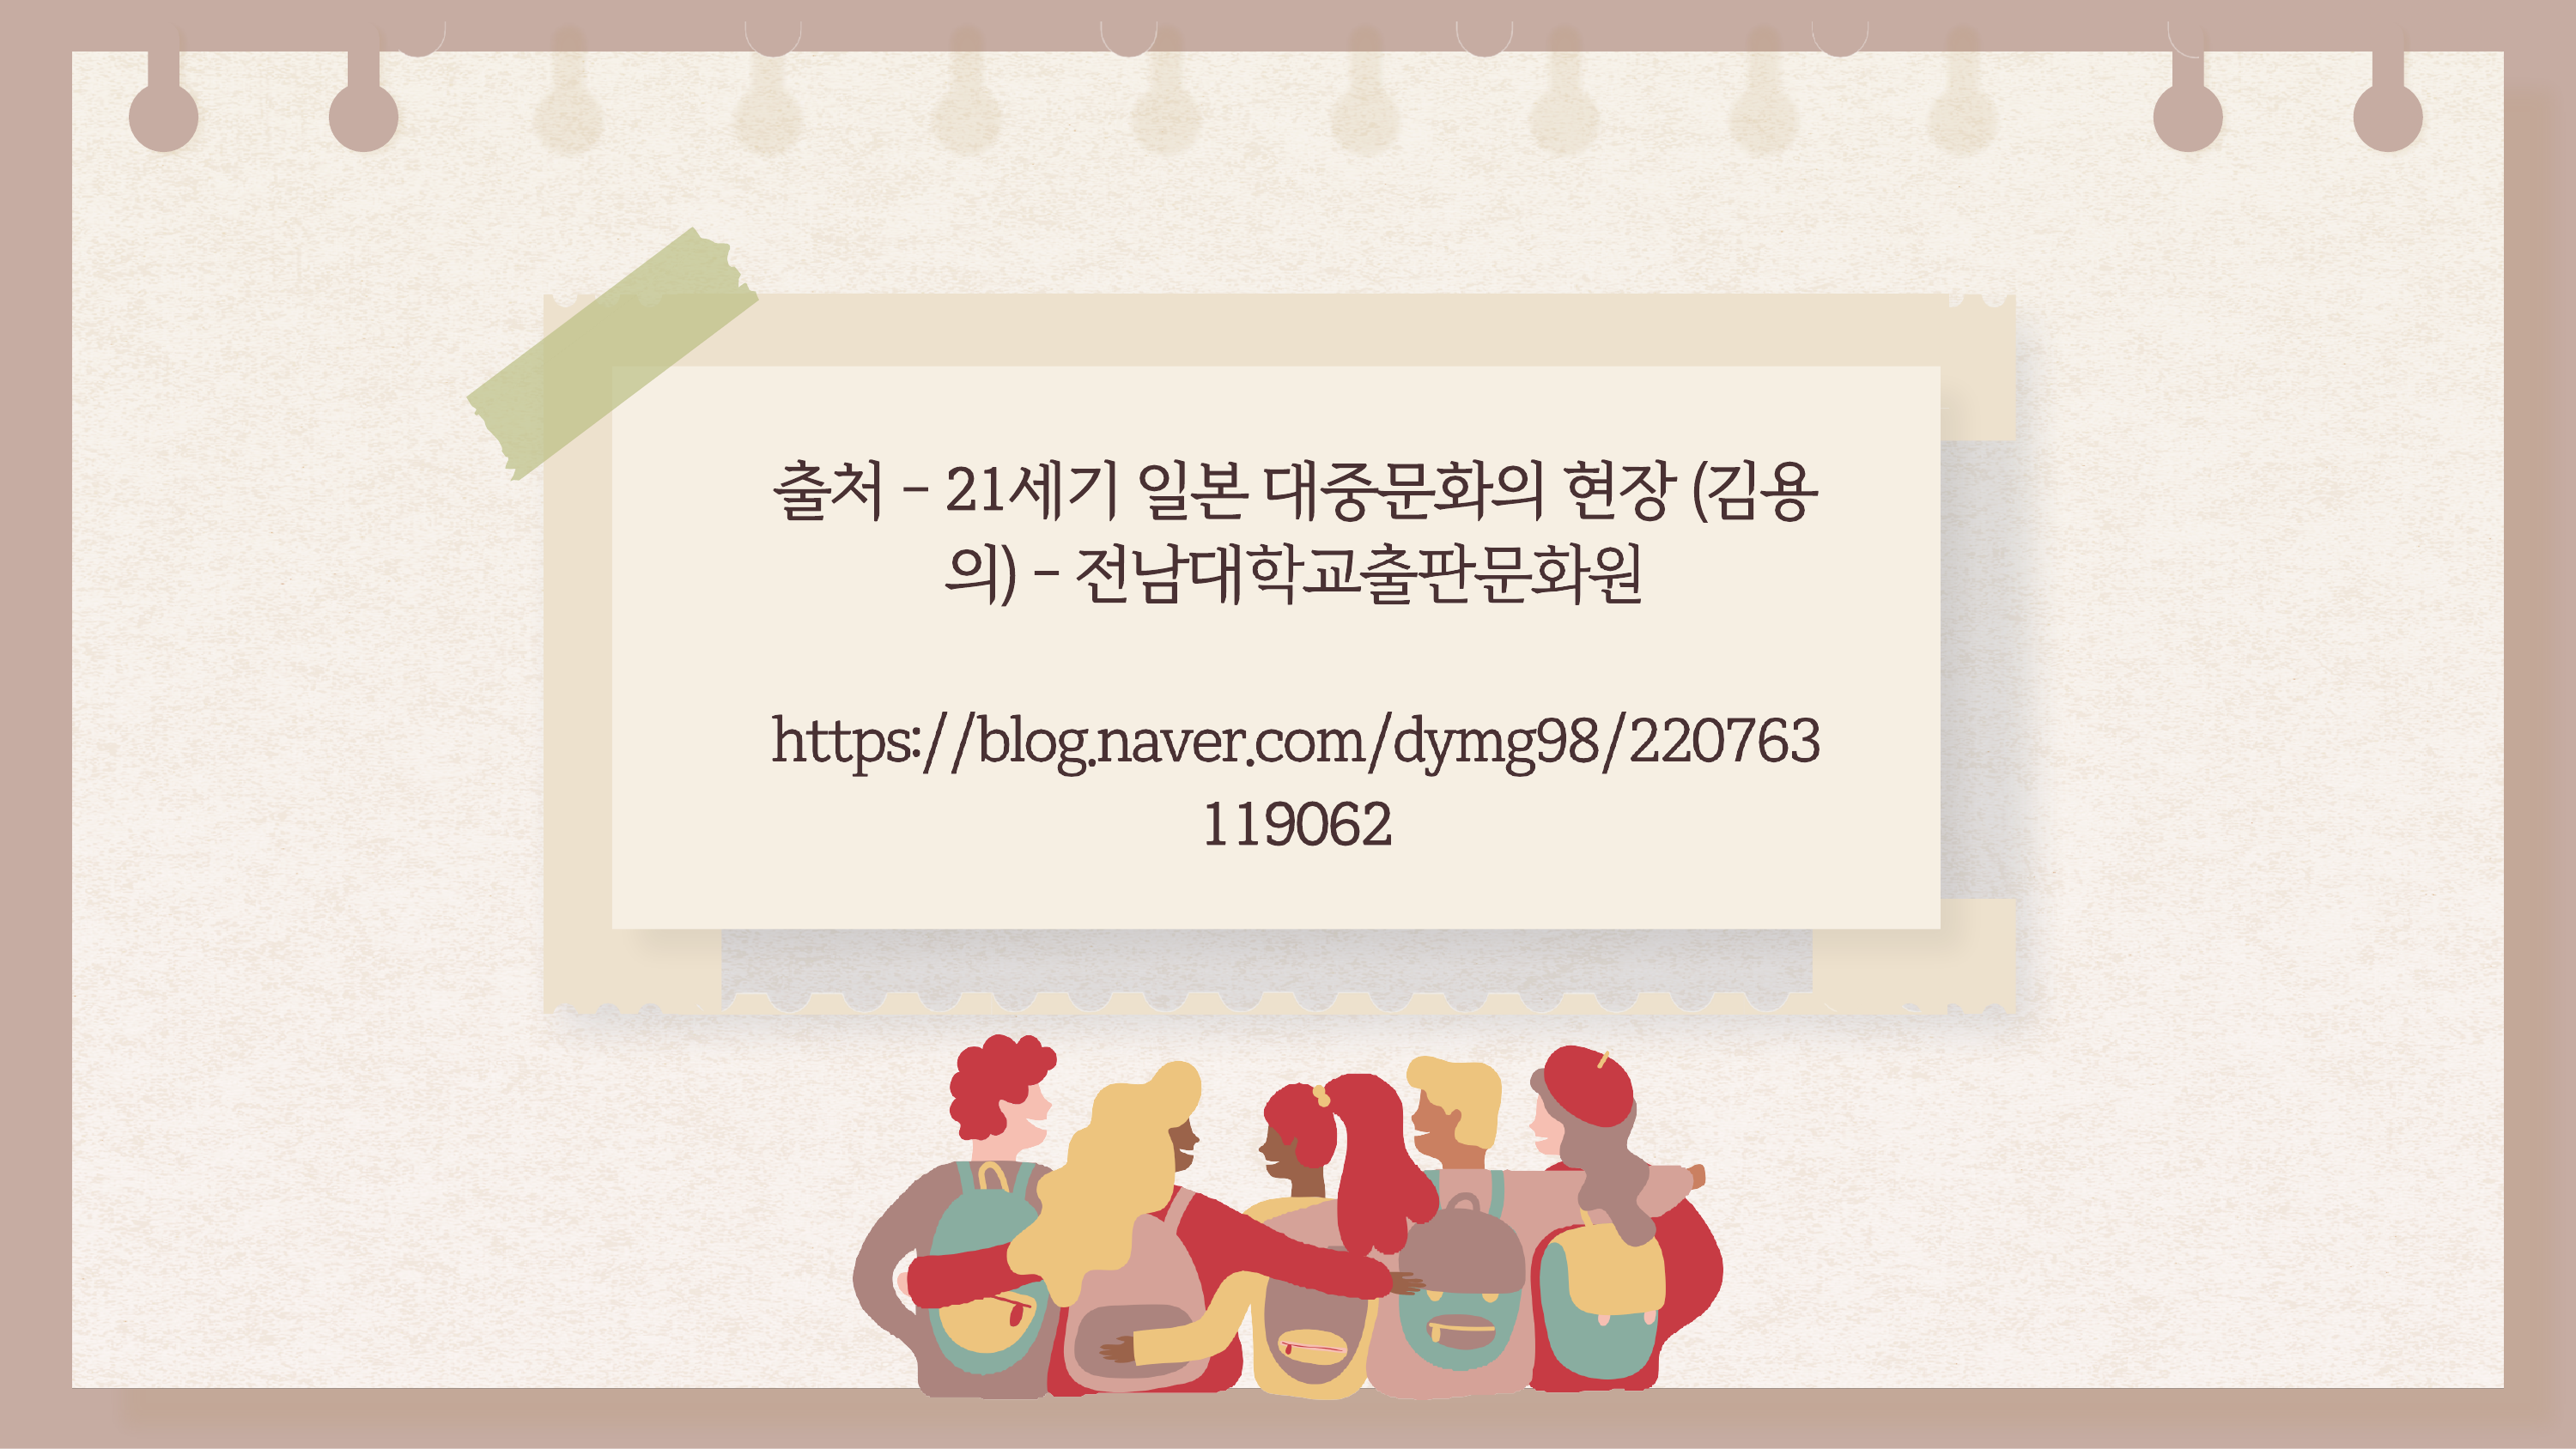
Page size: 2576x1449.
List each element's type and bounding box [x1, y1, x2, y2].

text_box [0, 0, 2576, 1449]
